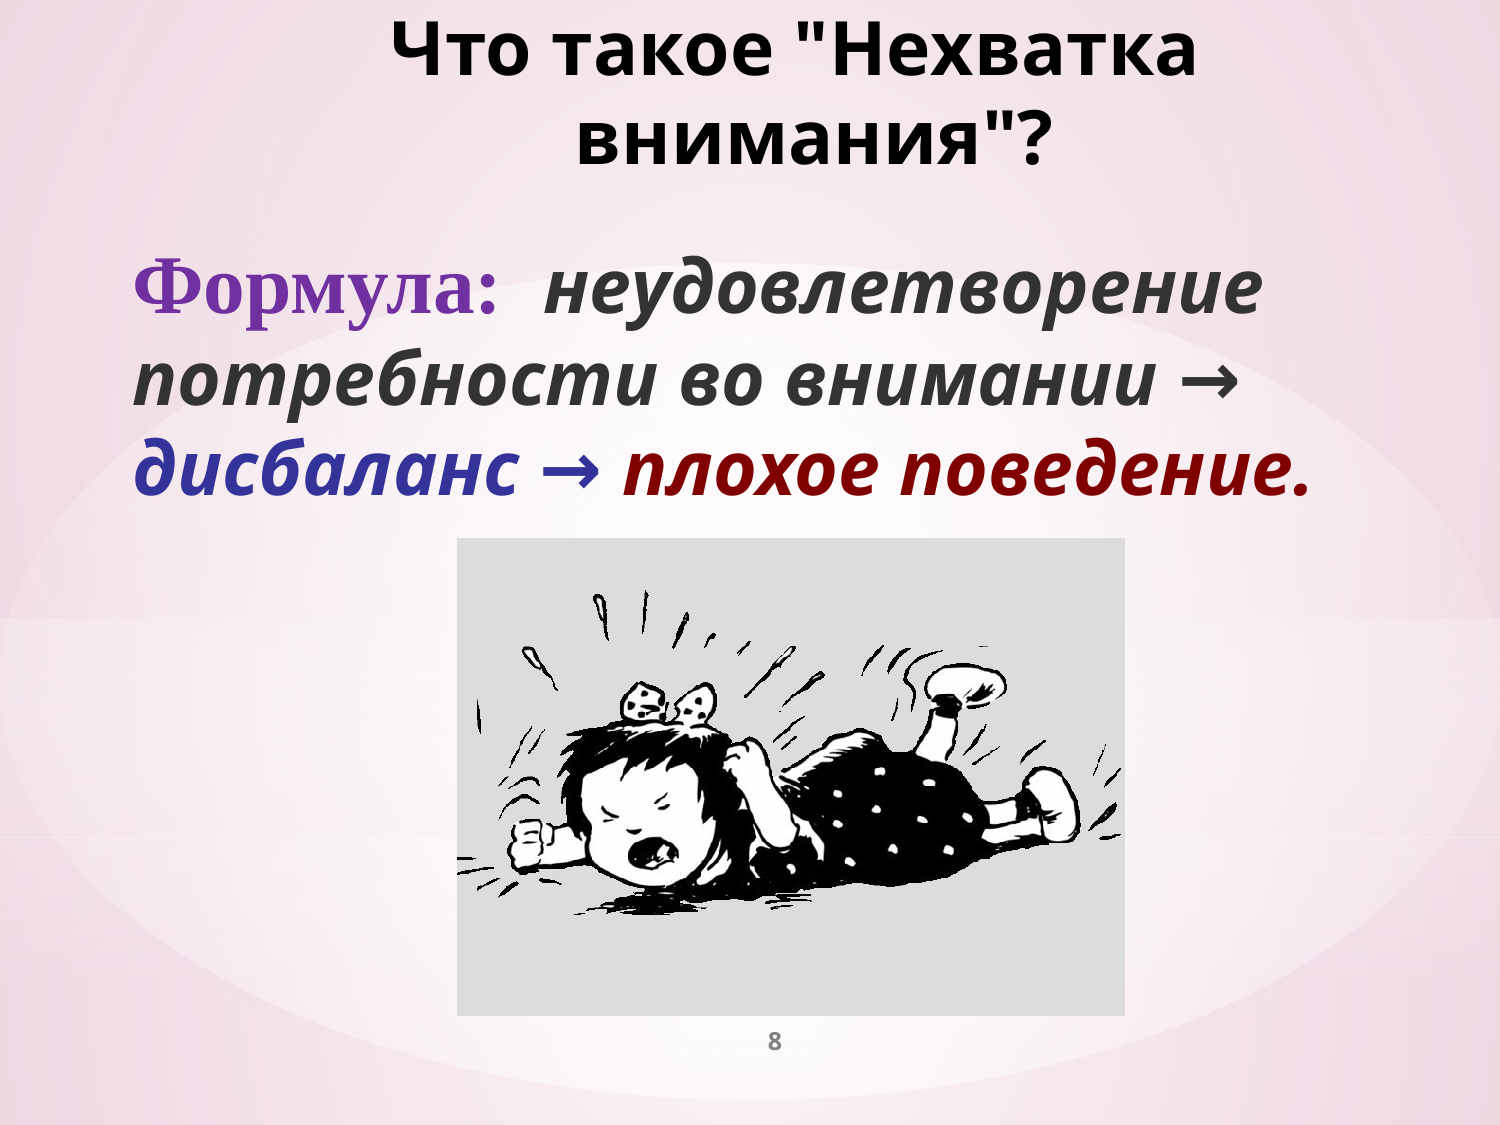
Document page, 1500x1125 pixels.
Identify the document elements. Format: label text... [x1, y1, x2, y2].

picture [456, 538, 1126, 1016]
slide_number 8 [624, 1025, 925, 1073]
list Формула: неудовлетворение потребности во внимании → дисбаланс → плохое поведение. [117, 222, 1395, 551]
title Что такое "Нехватка внимания"? [137, 46, 1454, 188]
